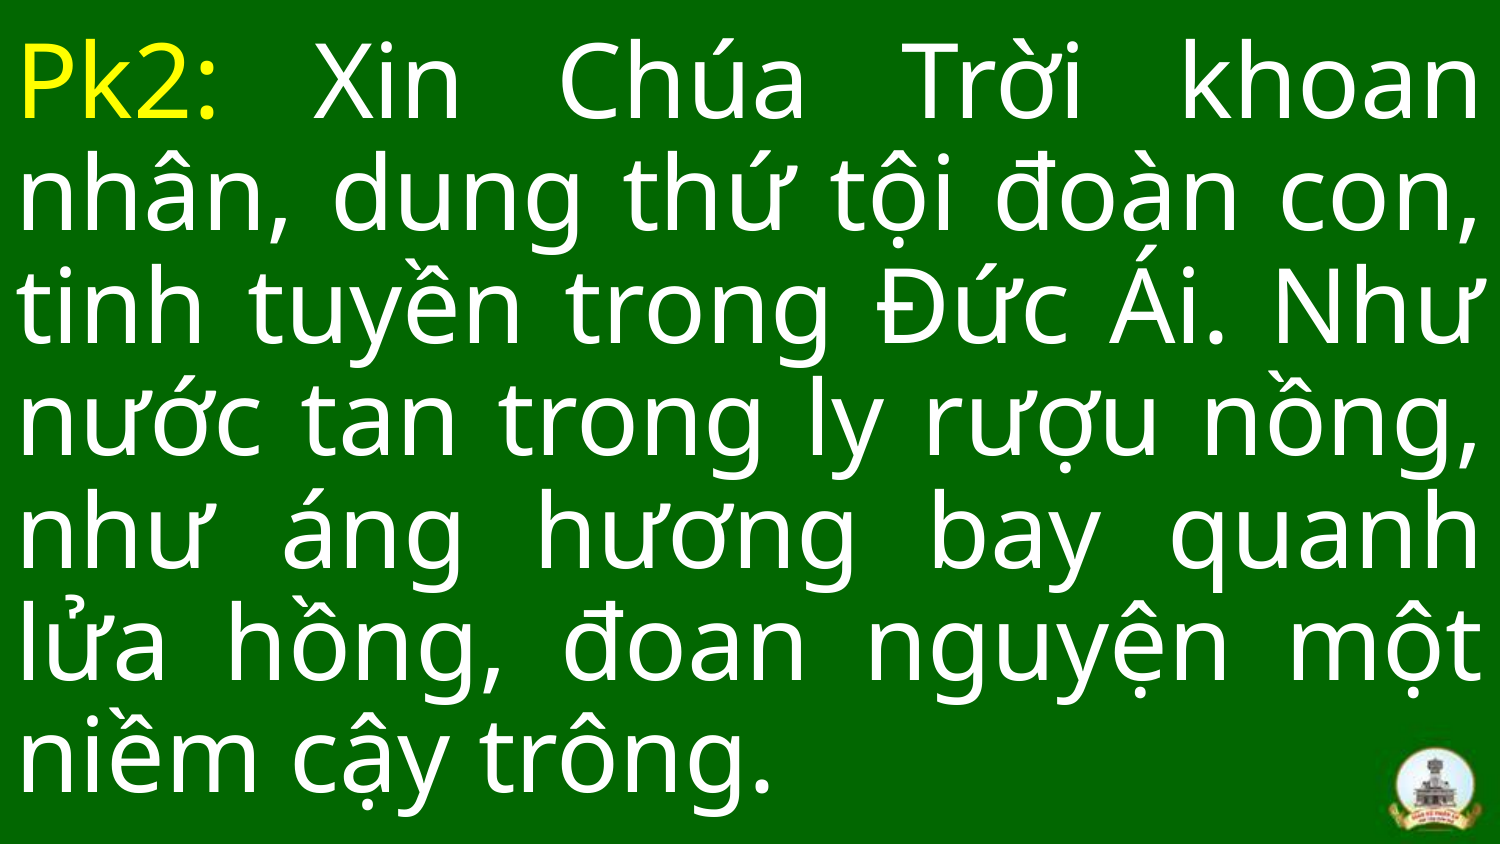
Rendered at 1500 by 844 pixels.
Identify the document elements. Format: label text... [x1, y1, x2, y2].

subtitle Pk2: Xin Chúa Trời khoan nhân, dung thứ tội đoàn con, tinh tuyền trong Đức Ái. Như nước tan trong ly rượu nồng, như áng hương bay quanh lửa hồng, đoan nguyện một niềm cậy trông. [0, 0, 1500, 844]
